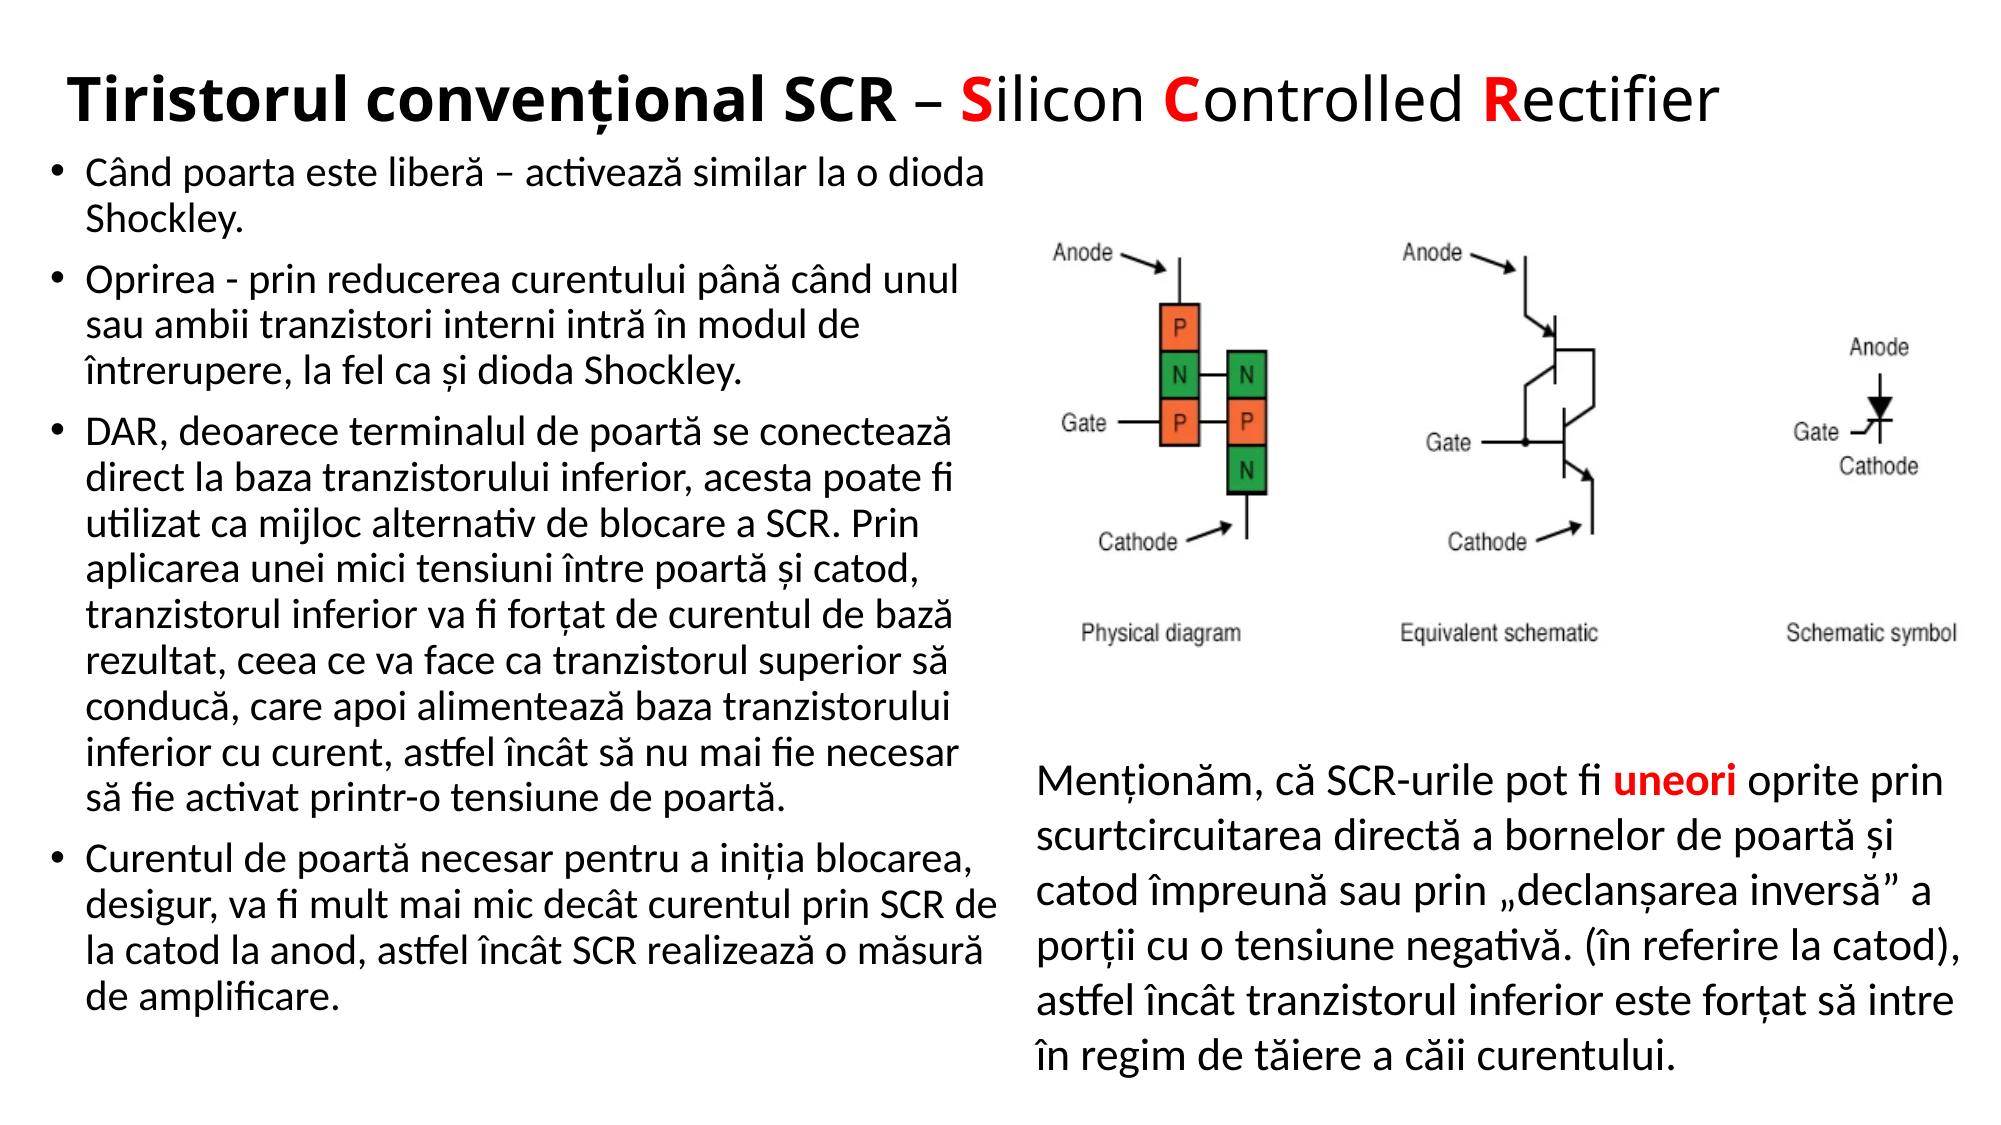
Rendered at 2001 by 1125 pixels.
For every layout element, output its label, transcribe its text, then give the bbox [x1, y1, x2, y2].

list Când poarta este liberă – activează similar la o dioda Shockley. Oprirea - prin reducerea curentului până când unul sau ambii tranzistori interni intră în modul de întrerupere, la fel ca și dioda Shockley. DAR, deoarece terminalul de poartă se conectează direct la baza tranzistorului inferior, acesta poate fi utilizat ca mijloc alternativ de blocare a SCR. Prin aplicarea unei mici tensiuni între poartă și catod, tranzistorul inferior va fi forțat de curentul de bază rezultat, ceea ce va face ca tranzistorul superior să conducă, care apoi alimentează baza tranzistorului inferior cu curent, astfel încât să nu mai fie necesar să fie activat printr-o tensiune de poartă. Curentul de poartă necesar pentru a iniția blocarea, desigur, va fi mult mai mic decât curentul prin SCR de la catod la anod, astfel încât SCR realizează o măsură de amplificare. [35, 142, 1022, 1035]
text_box Menționăm, că SCR-urile pot fi uneori oprite prin scurtcircuitarea directă a bornelor de poartă și catod împreună sau prin „declanșarea inversă” a porții cu o tensiune negativă. (în referire la catod), astfel încât tranzistorul inferior este forțat să intre în regim de tăiere a căii curentului. [1021, 742, 1987, 1087]
picture [1042, 228, 1965, 657]
title Tiristorul convențional SCR – Silicon Controlled Rectifier [51, 59, 1965, 143]
